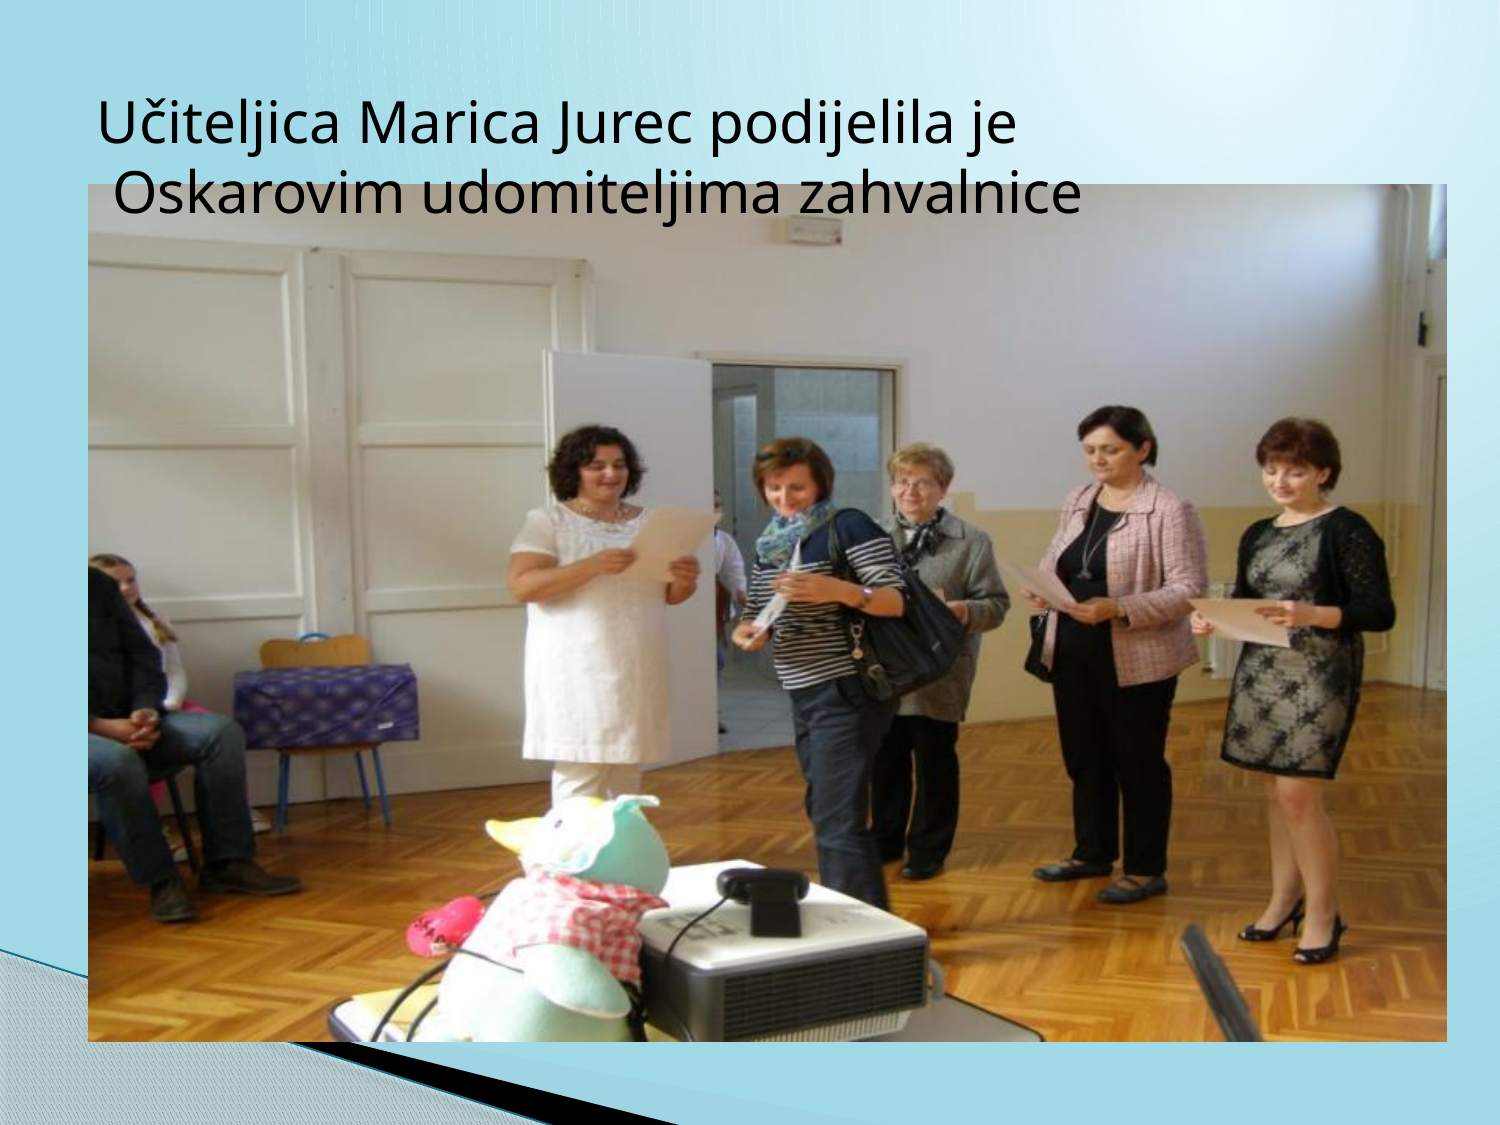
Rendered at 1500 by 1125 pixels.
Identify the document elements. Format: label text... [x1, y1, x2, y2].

picture [88, 184, 1448, 1042]
text_box Učiteljica Marica Jurec podijelila je Oskarovim udomiteljima zahvalnice [82, 78, 1400, 192]
